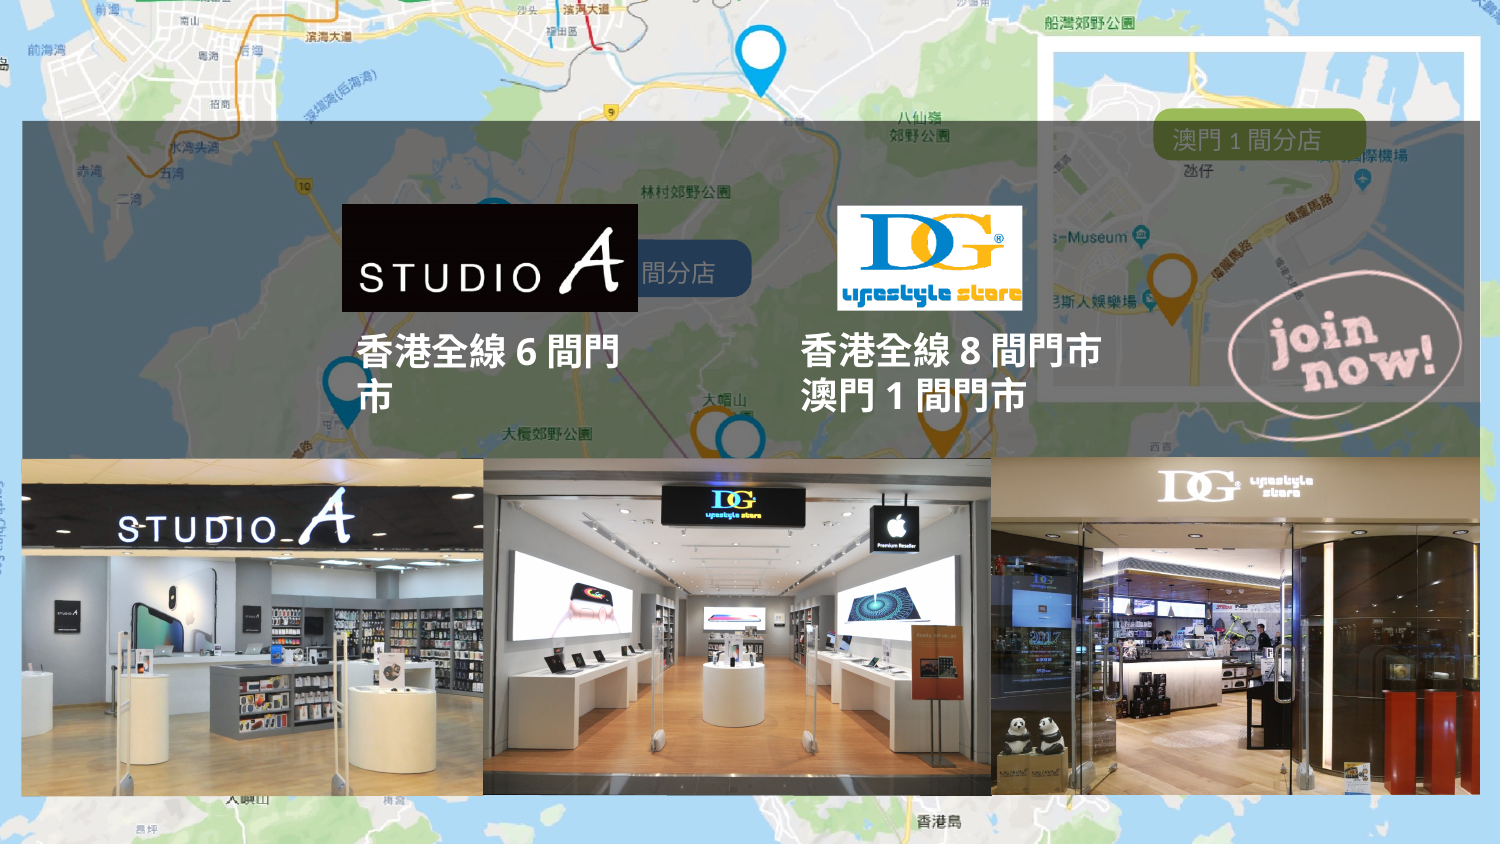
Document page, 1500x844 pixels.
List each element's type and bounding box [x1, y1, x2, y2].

text_box [0, 0, 1500, 844]
text_box [19, 120, 1500, 800]
